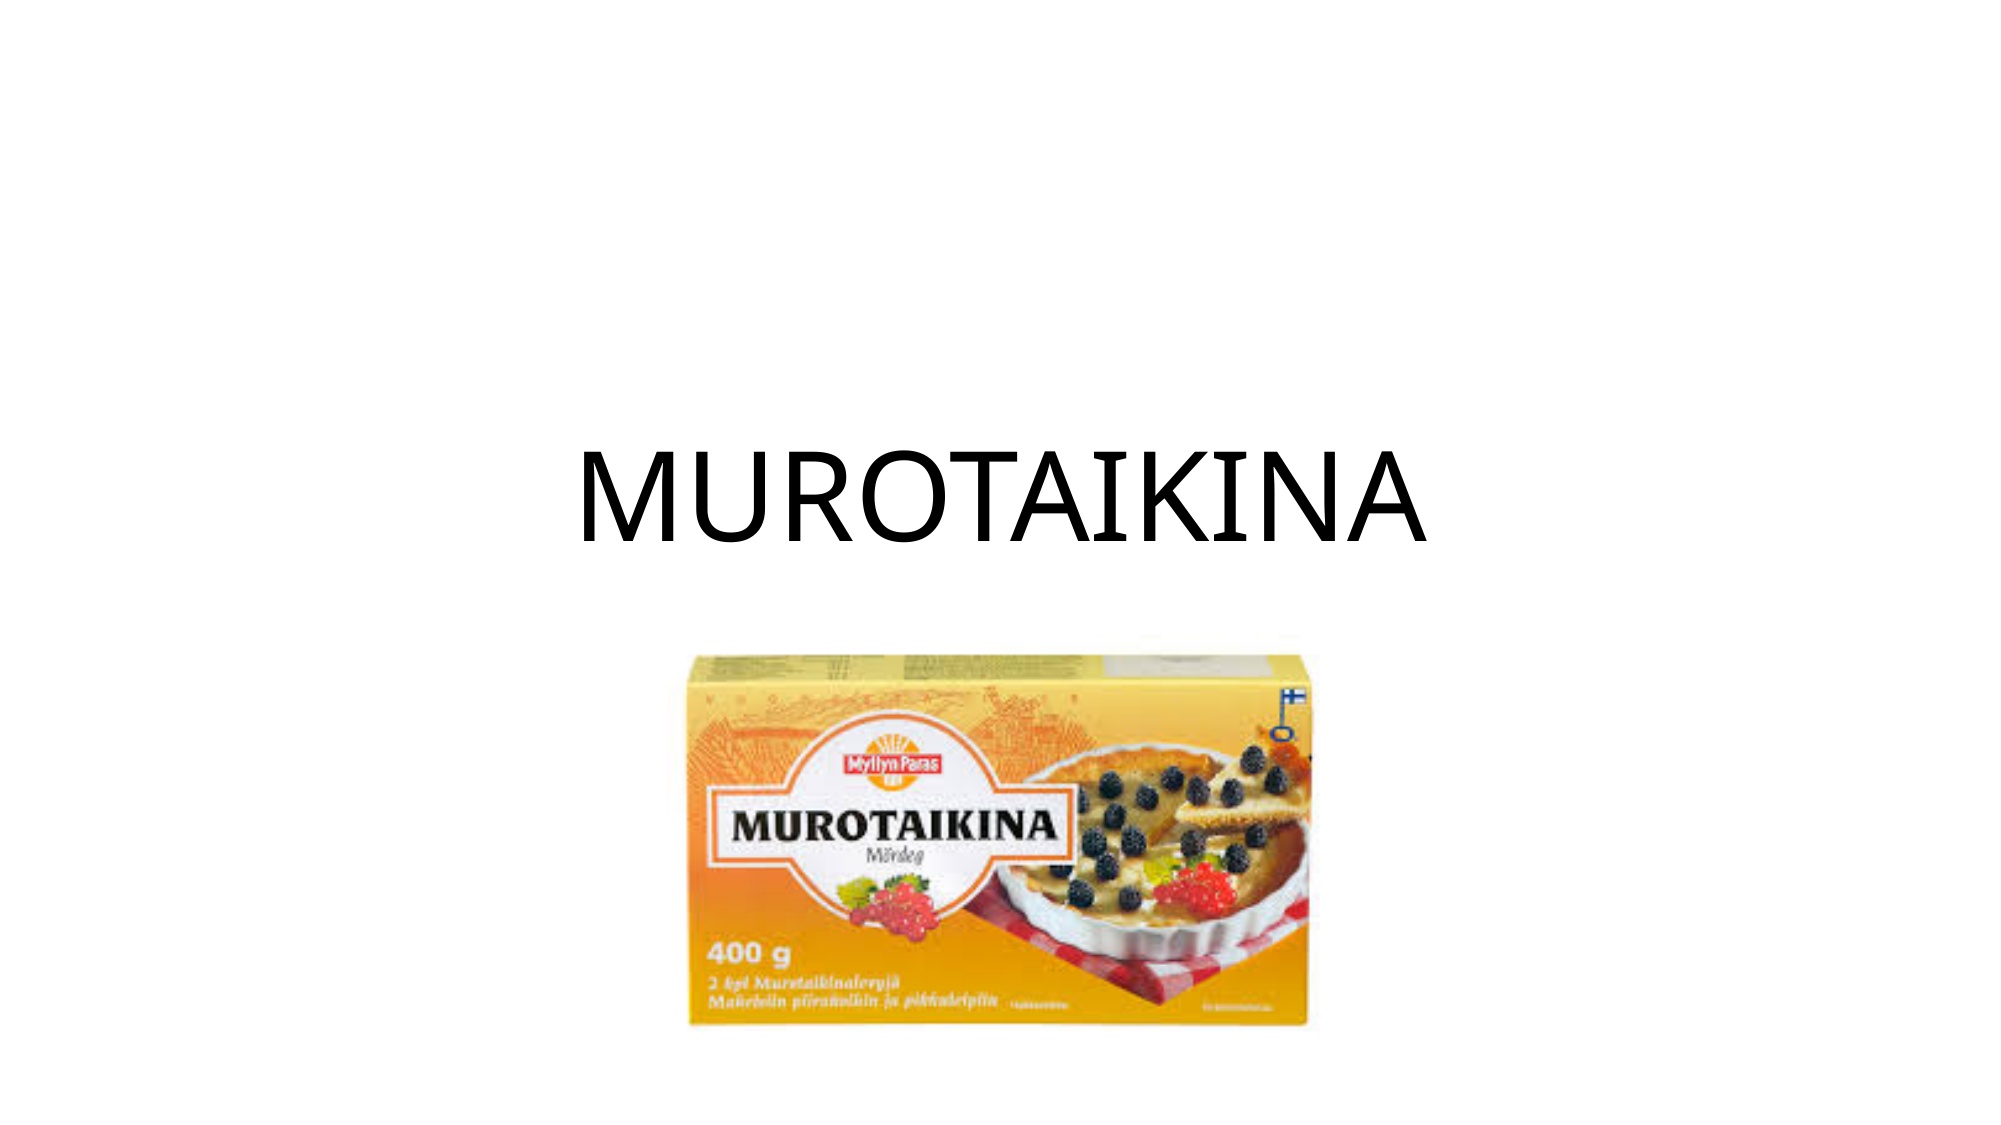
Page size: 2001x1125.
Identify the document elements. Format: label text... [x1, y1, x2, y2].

title MUROTAIKINA [249, 184, 1750, 576]
picture [648, 616, 1352, 1054]
